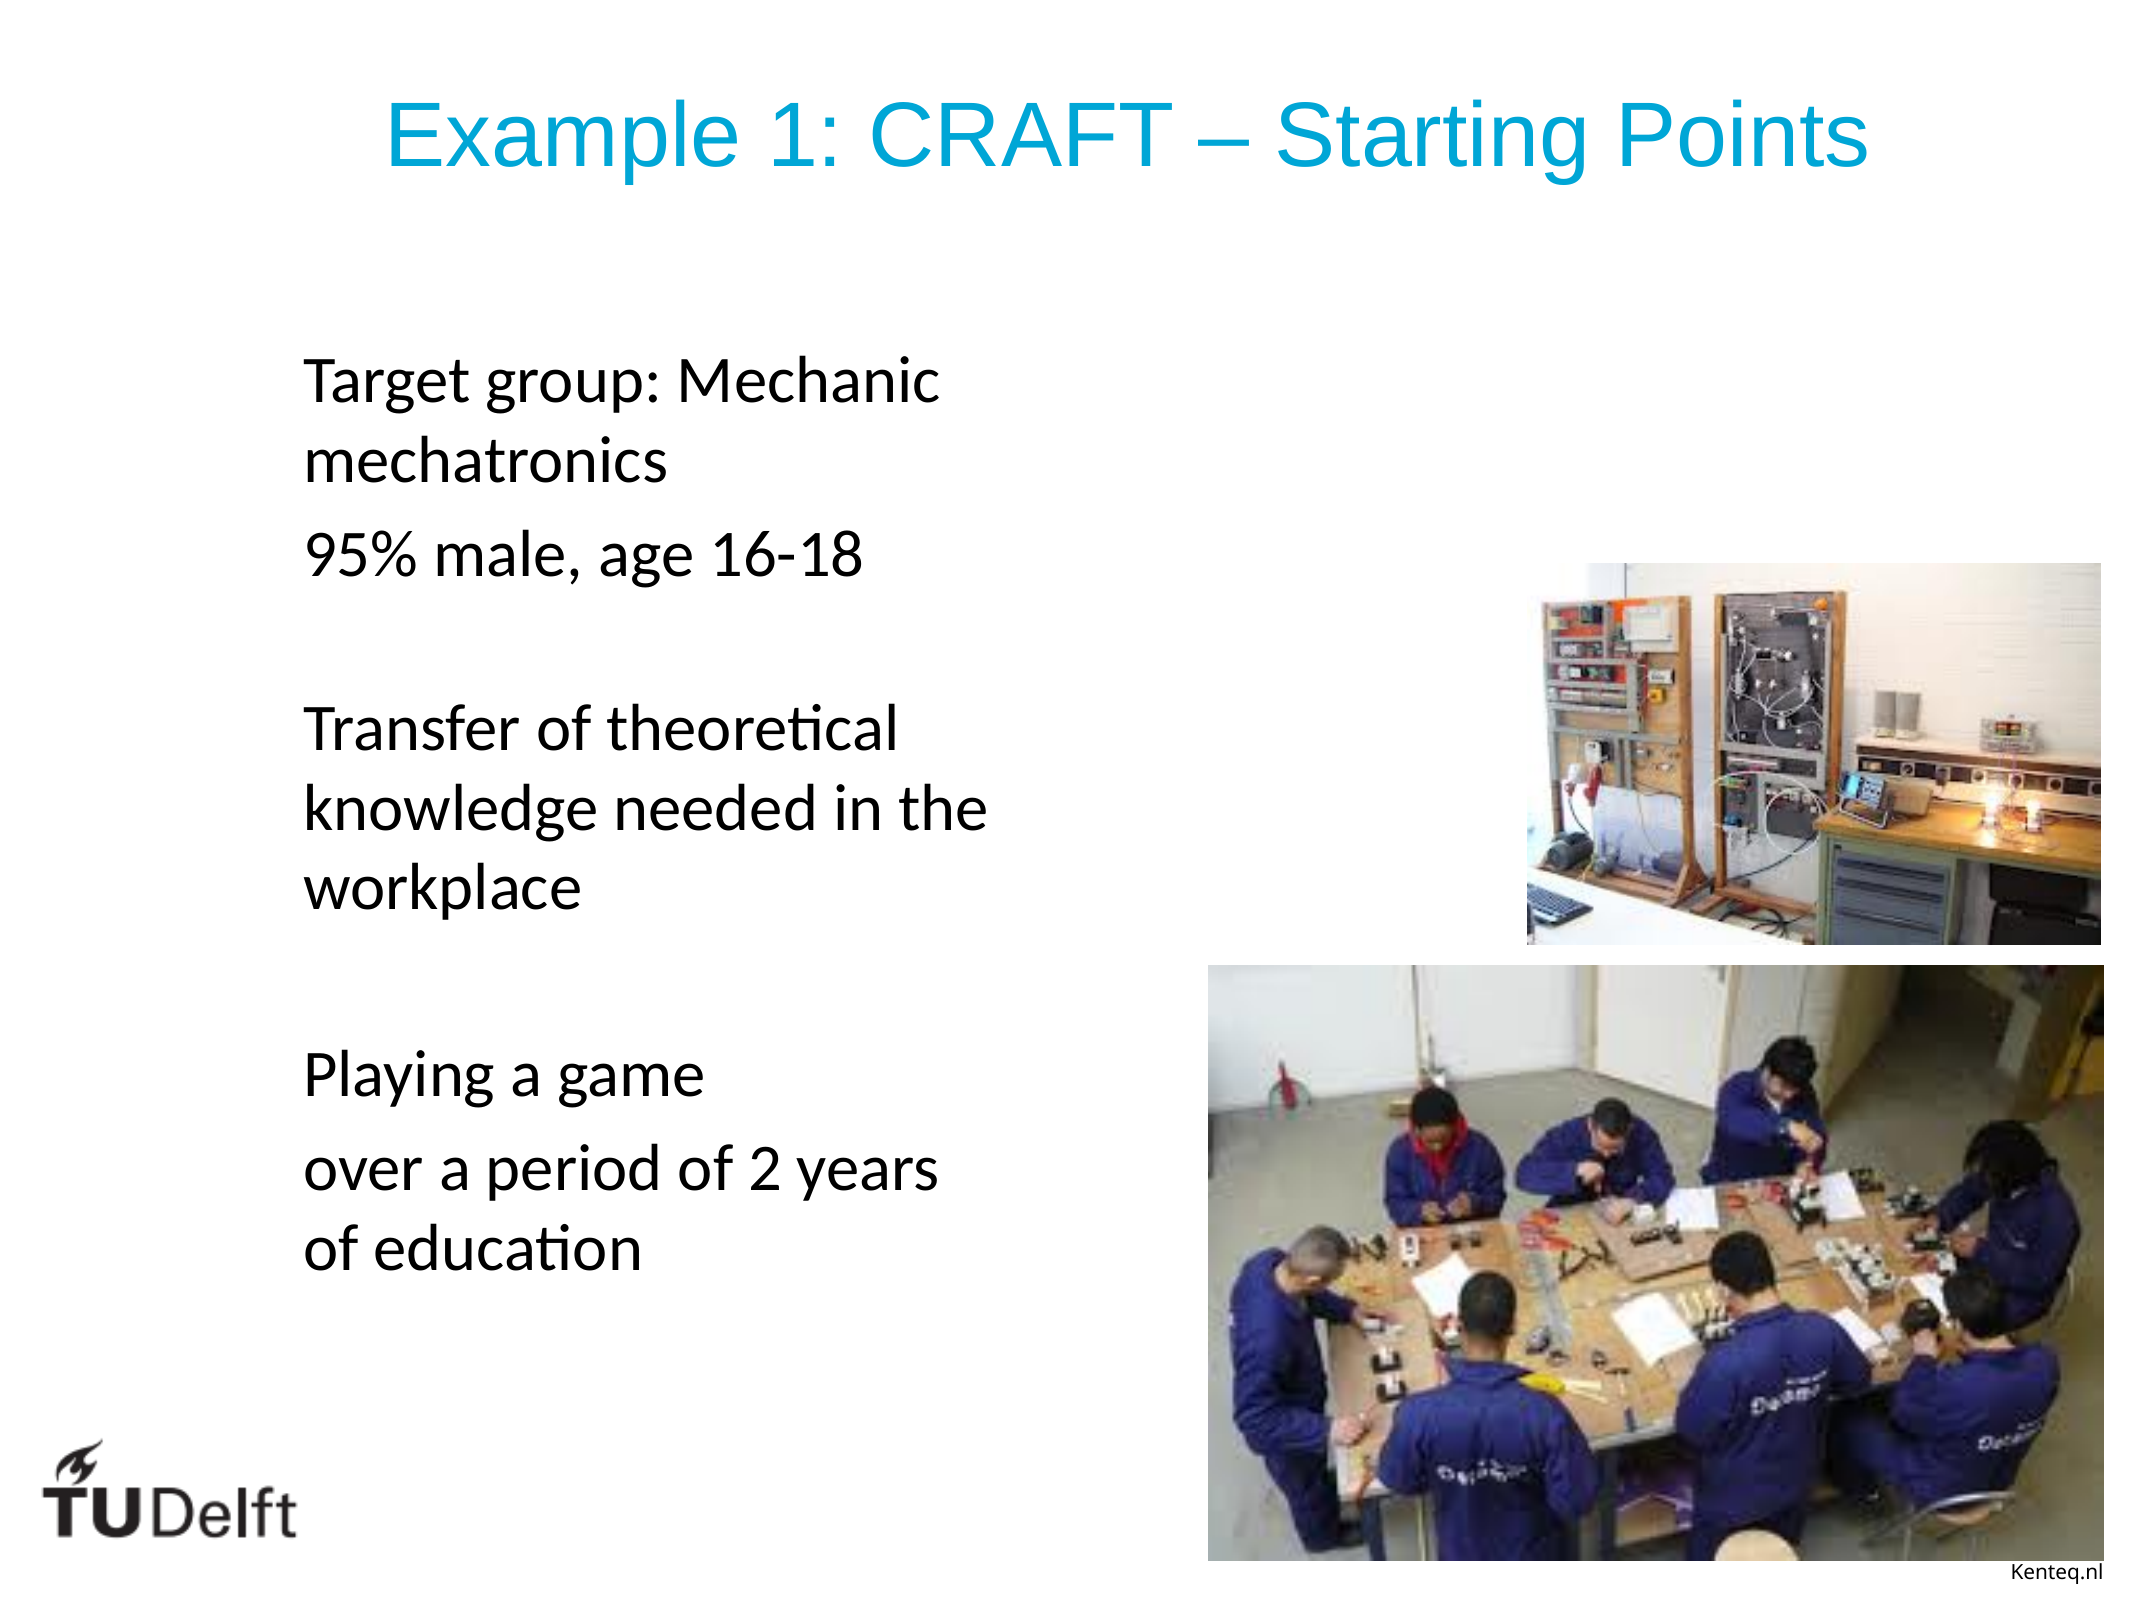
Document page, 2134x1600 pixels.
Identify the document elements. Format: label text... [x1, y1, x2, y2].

text_box Kenteq.nl [1751, 1551, 2118, 1591]
picture [1527, 563, 2101, 946]
text_box Example 1: CRAFT – Starting Points [369, 67, 2012, 210]
text_box [263, 303, 1079, 1450]
picture [1208, 965, 2104, 1562]
text_box Target group: Mechanic mechatronics 95% male, age 16-18 Transfer of theoretical knowledge needed in the workplace Playing a game over a period of 2 years of education [288, 328, 1104, 1475]
